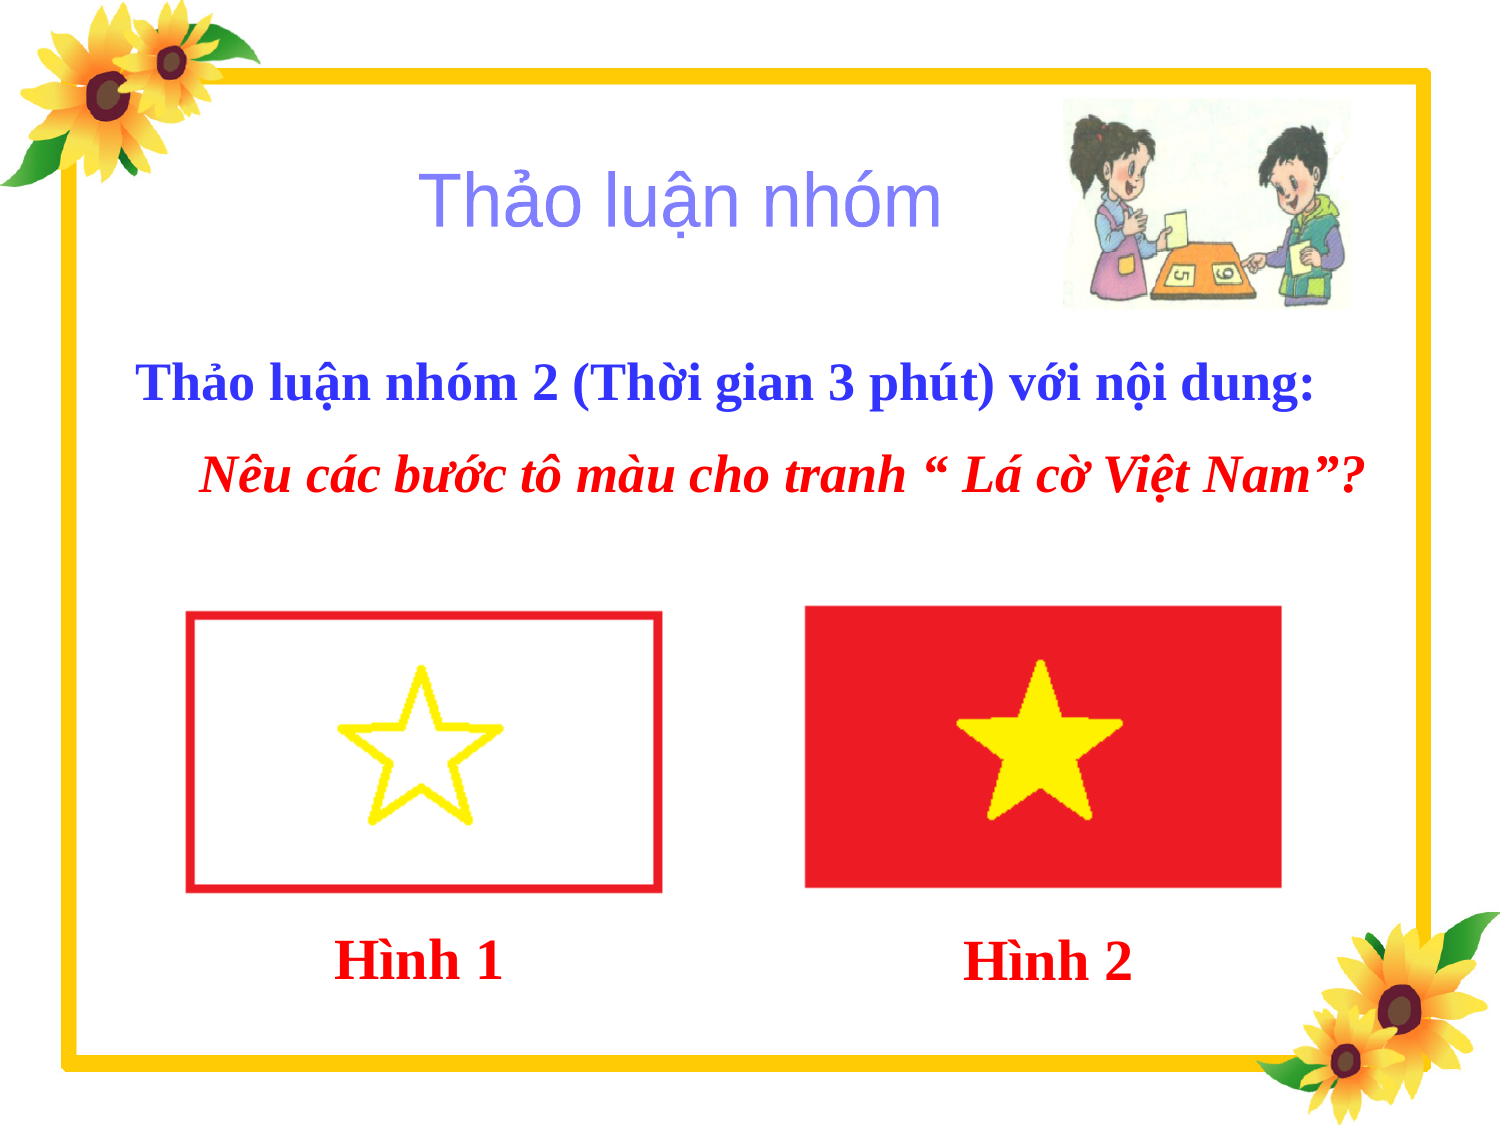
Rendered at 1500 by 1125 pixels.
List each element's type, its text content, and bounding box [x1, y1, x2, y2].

text_box Thảo luận nhóm 2 (Thời gian 3 phút) với nội dung: Nêu các bước tô màu cho tranh “ Lá cờ Việt Nam”? [34, 338, 1433, 511]
picture [0, 0, 1500, 1125]
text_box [141, 546, 1329, 1018]
